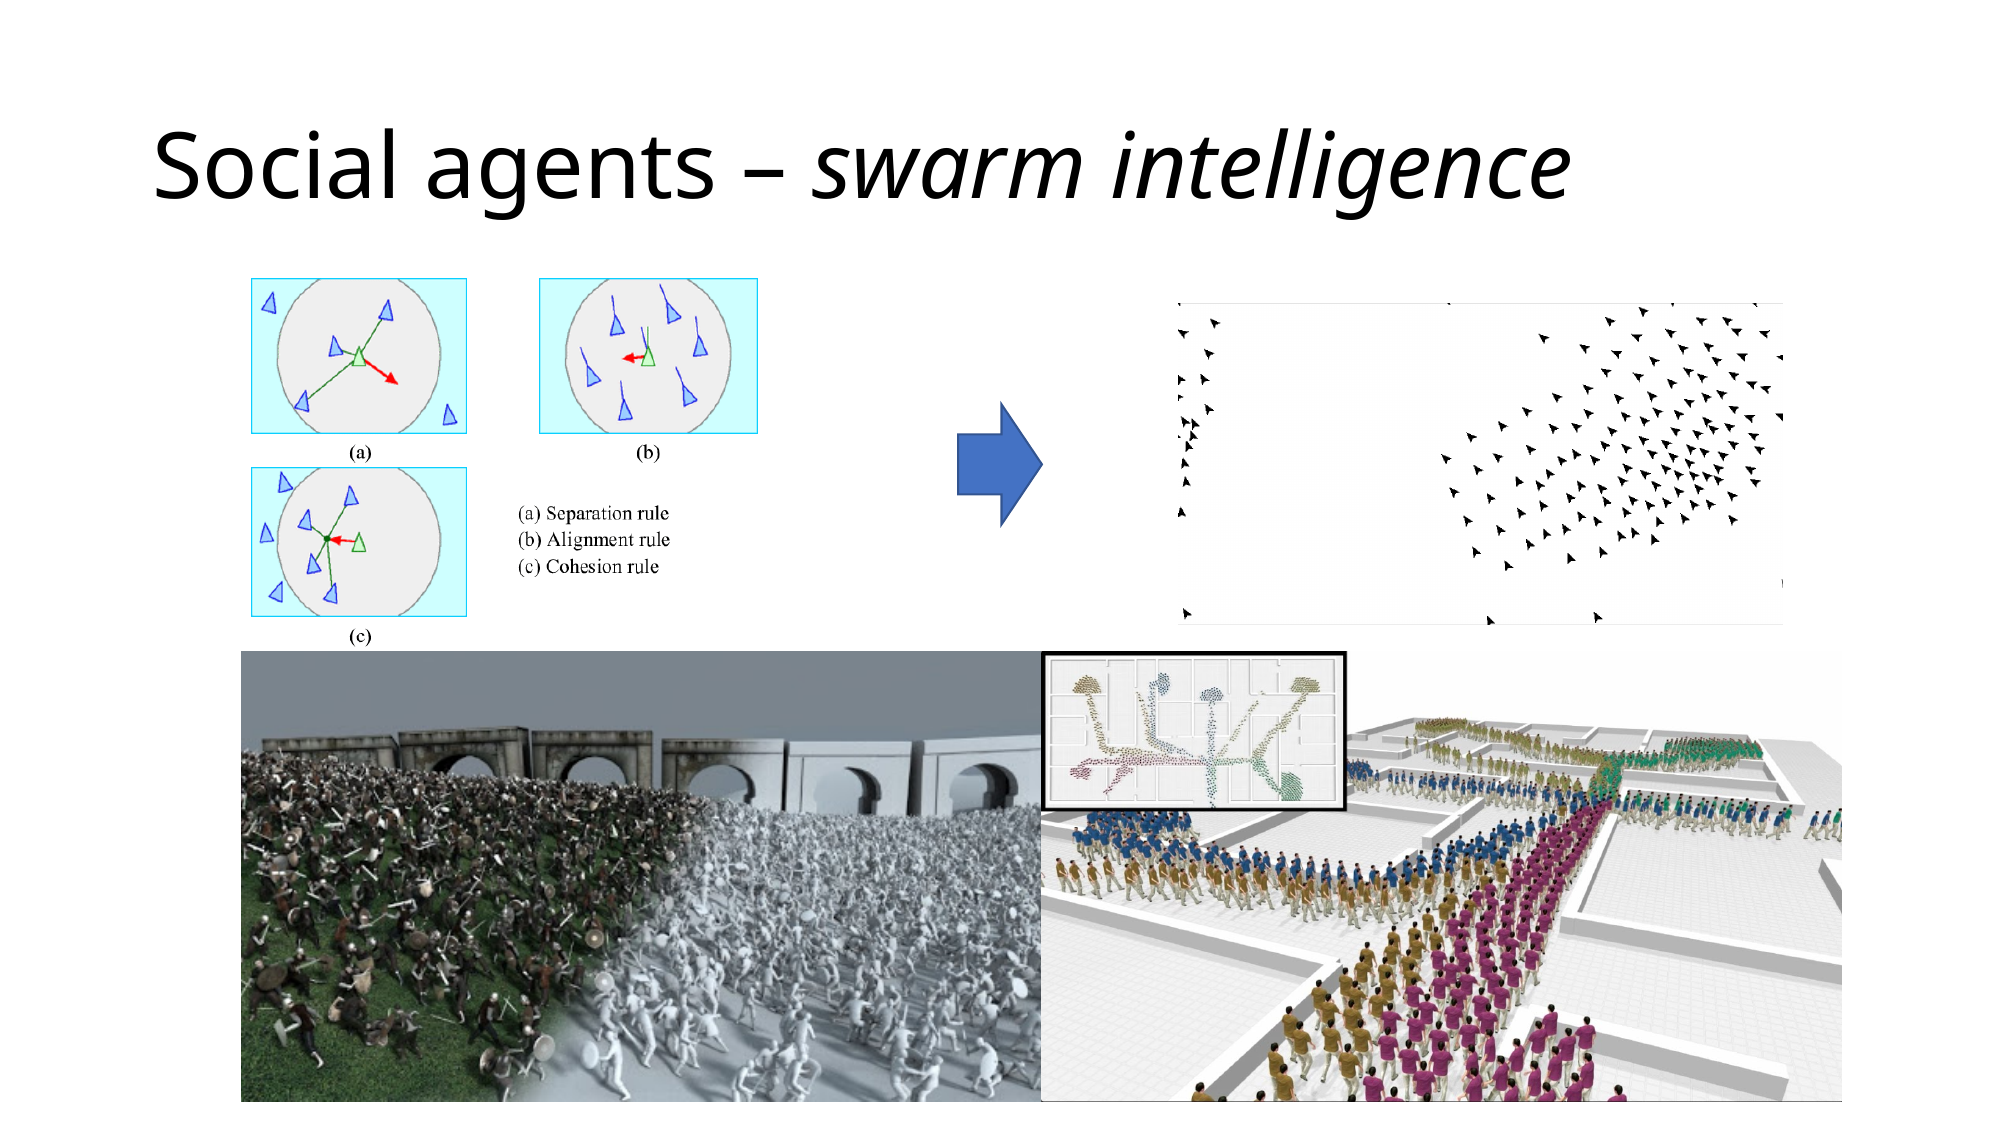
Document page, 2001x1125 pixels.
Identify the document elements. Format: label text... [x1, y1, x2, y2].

picture [1178, 303, 1783, 625]
picture [541, 280, 756, 432]
title Social agents – swarm intelligence [137, 59, 1863, 278]
picture [216, 277, 1842, 1102]
picture [253, 280, 465, 432]
text_box [957, 400, 1044, 528]
